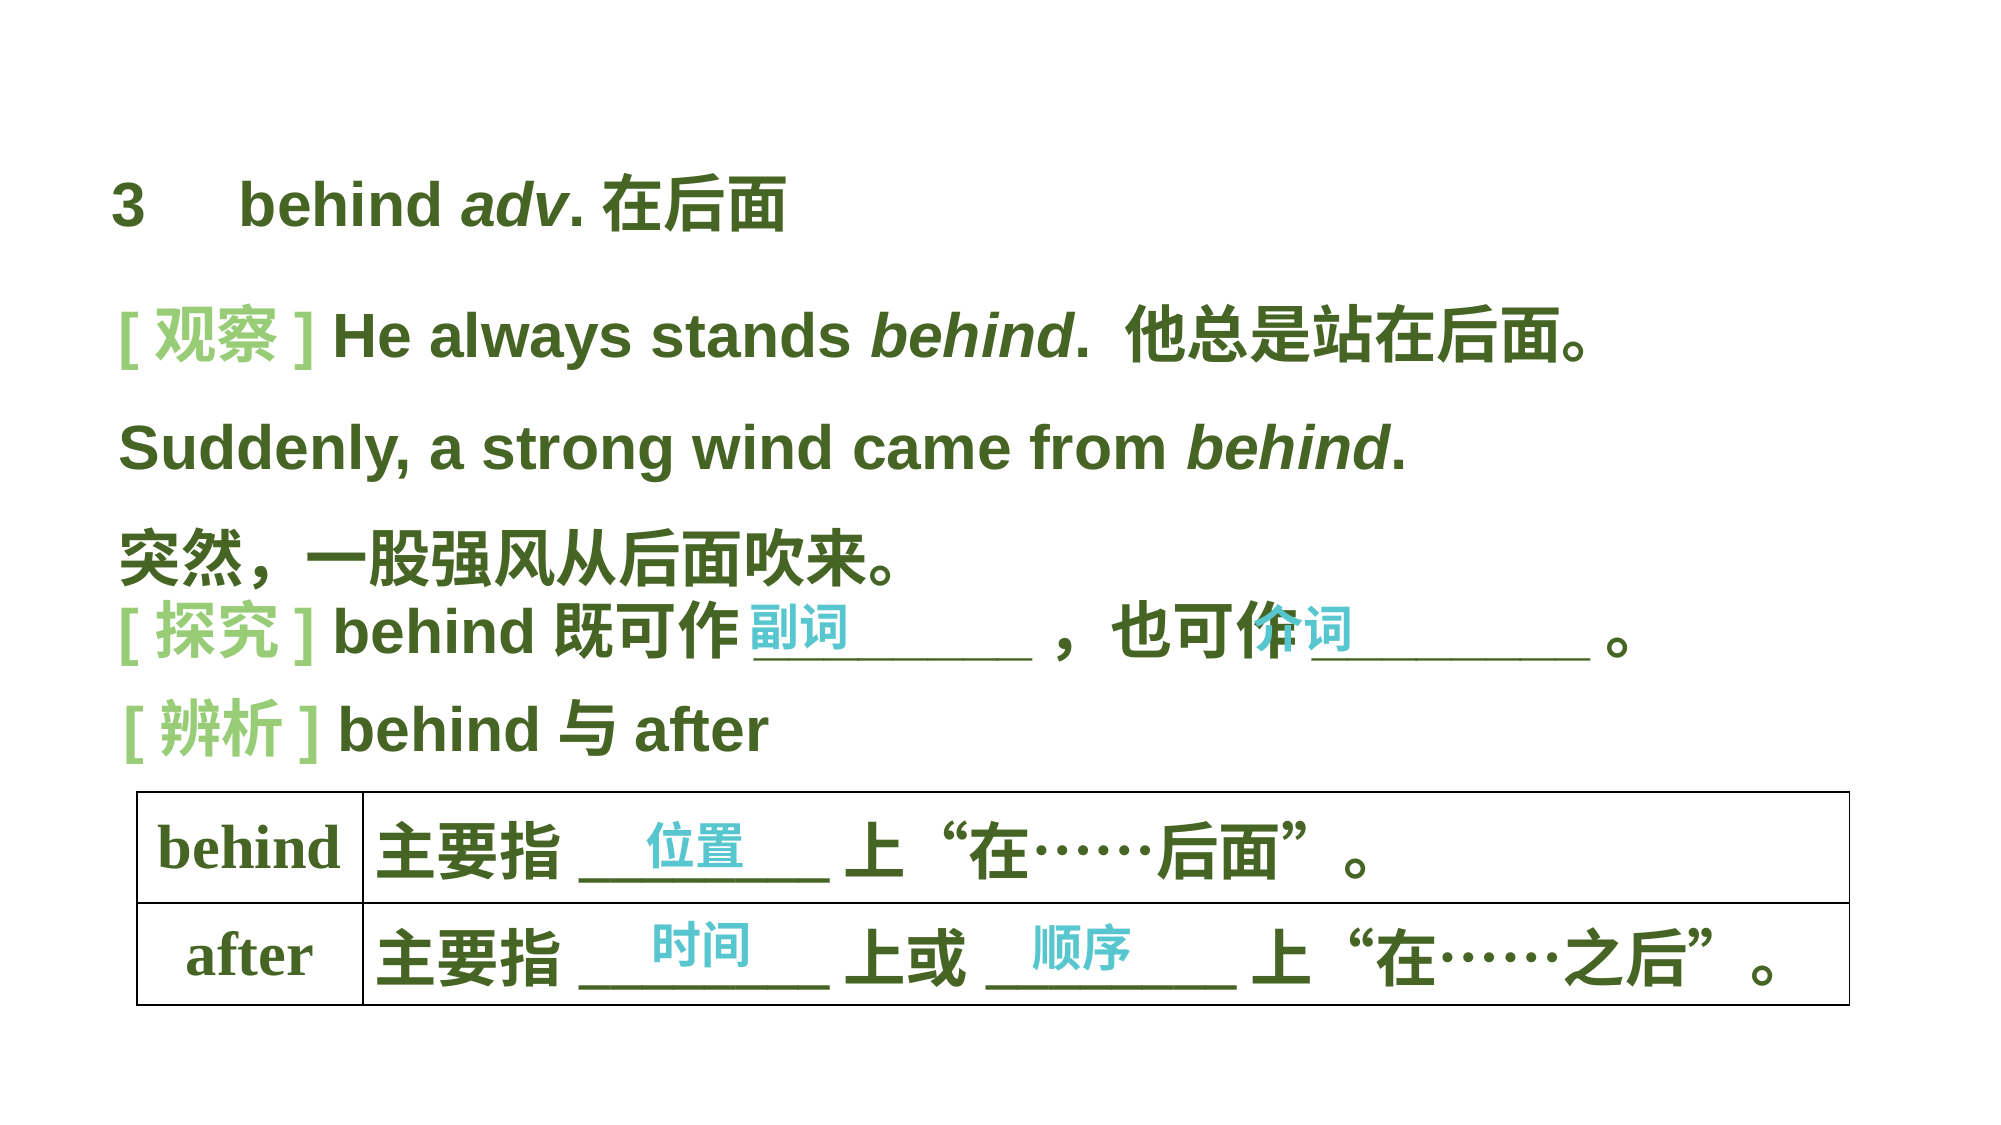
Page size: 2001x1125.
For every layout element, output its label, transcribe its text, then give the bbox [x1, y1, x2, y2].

table_header behind [138, 793, 362, 902]
text_box [观察] He always stands behind. 他总是站在后面。 Suddenly, a strong wind came from behind. 突然，一股强风从后面吹来。 [103, 249, 1897, 602]
text_box [探究] behind既可作________，也可作________。 [104, 583, 1860, 674]
text_box 3 behind adv.在后面 [97, 157, 1844, 247]
table_header 主要指________上“在……后面”。 [364, 793, 1849, 902]
text_box 时间 [613, 906, 767, 982]
text_box 介词 [1238, 590, 1369, 665]
table_cell after [138, 904, 362, 1004]
text_box 位置 [630, 807, 761, 882]
text_box [辨析] behind与after [108, 681, 1865, 771]
text_box 副词 [734, 587, 865, 663]
table_cell 主要指________上或________上“在……之后”。 [364, 904, 1849, 1004]
